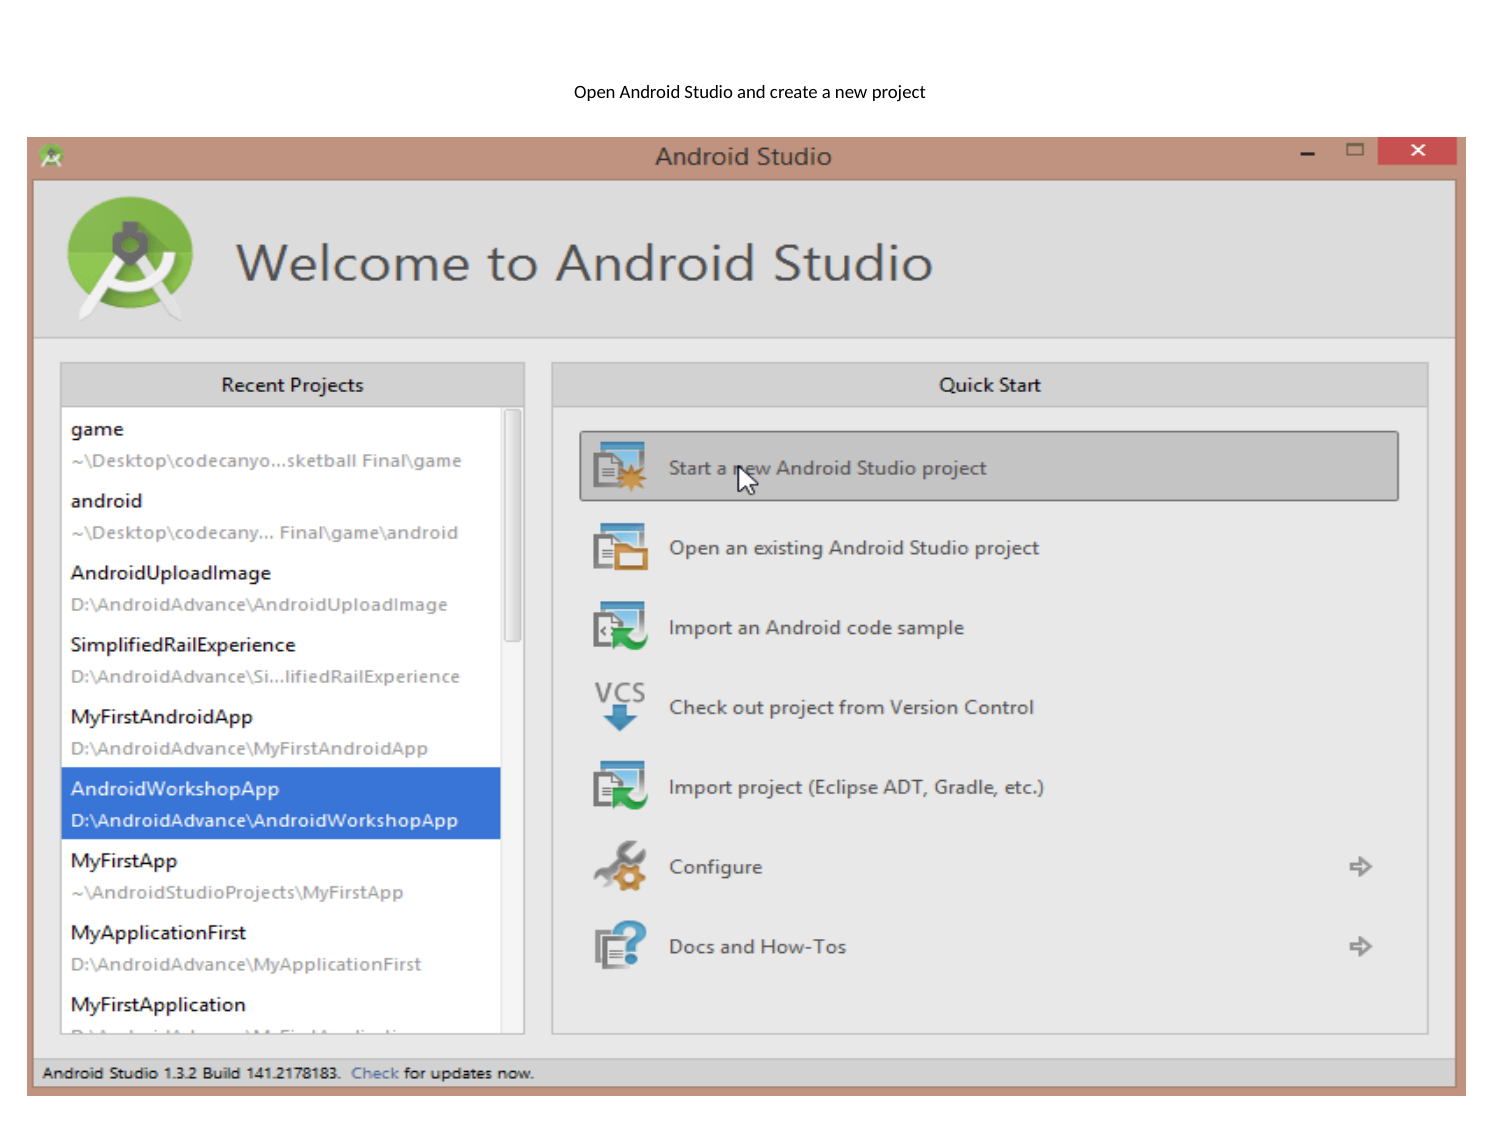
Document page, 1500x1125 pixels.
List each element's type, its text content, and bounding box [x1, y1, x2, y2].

picture [27, 137, 1466, 1096]
title Open Android Studio and create a new project [75, 45, 1425, 135]
